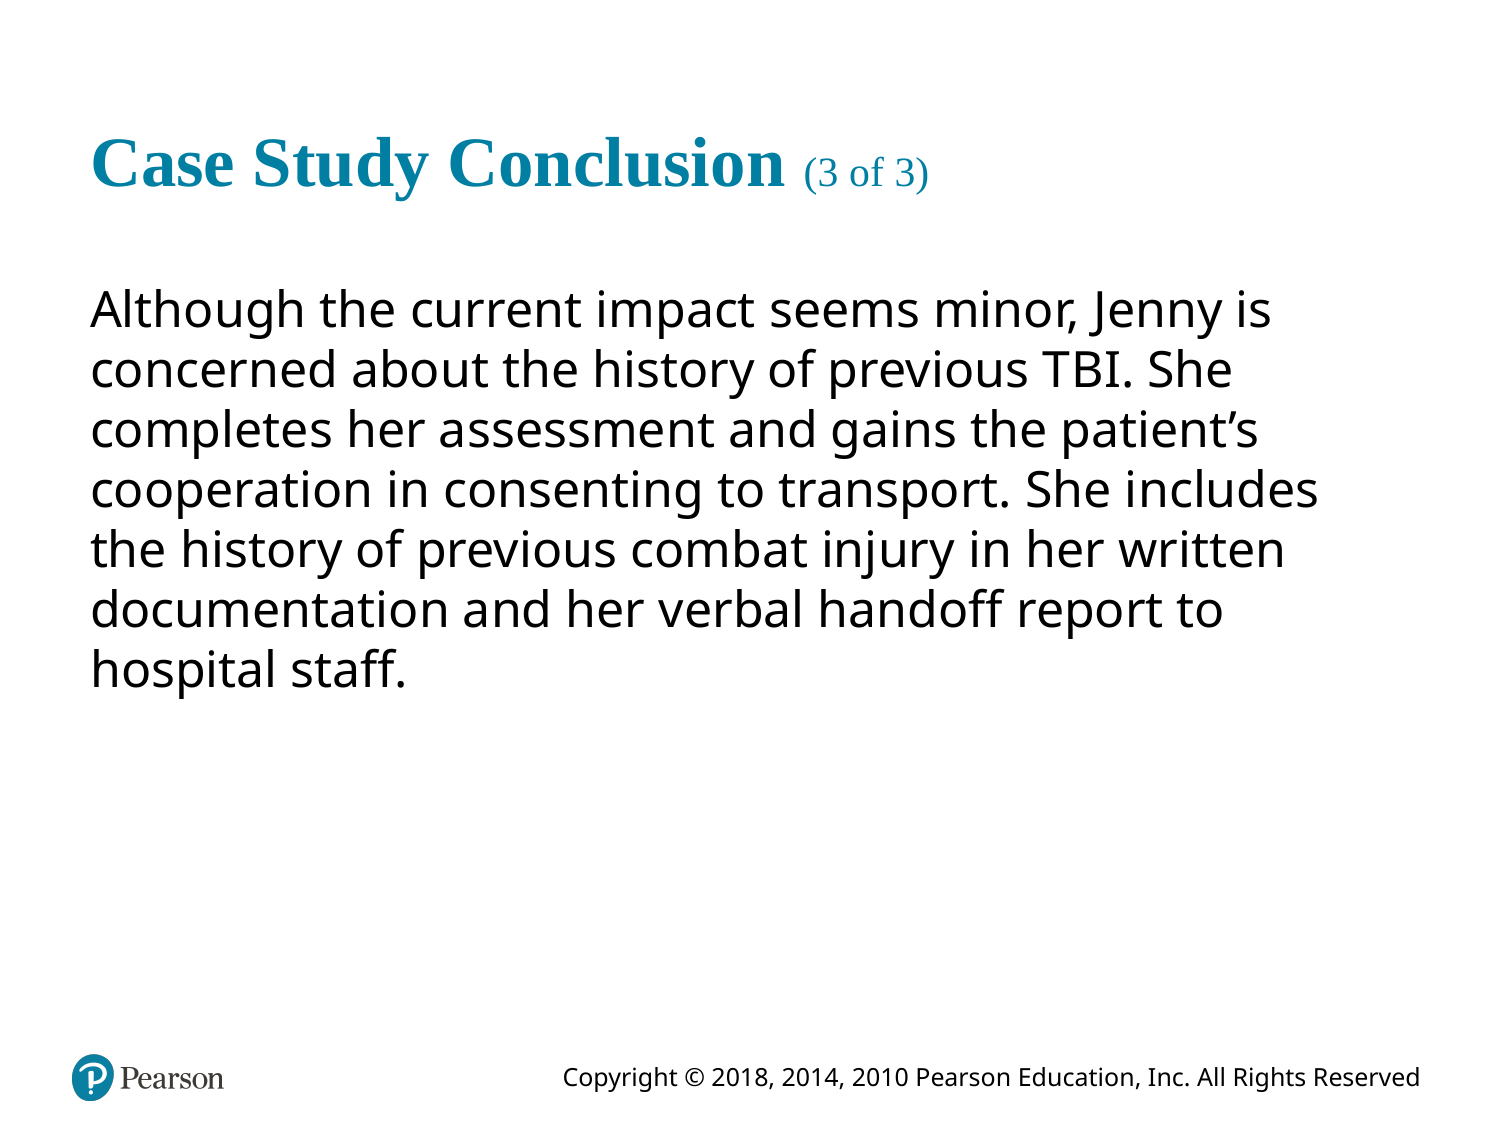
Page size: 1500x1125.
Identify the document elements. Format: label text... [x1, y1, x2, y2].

title Case Study Conclusion (3 of 3) [75, 35, 1425, 216]
picture [98, 1054, 224, 1101]
picture [72, 1087, 83, 1101]
picture [72, 1054, 88, 1070]
picture [80, 1063, 106, 1088]
list Although the current impact seems minor, Jenny is concerned about the history of previous T B I. She completes her assessment and gains the patient’s cooperation in consenting to transport. She includes the history of previous combat injury in her written documentation and her verbal handoff report to hospital staff. [75, 262, 1425, 717]
